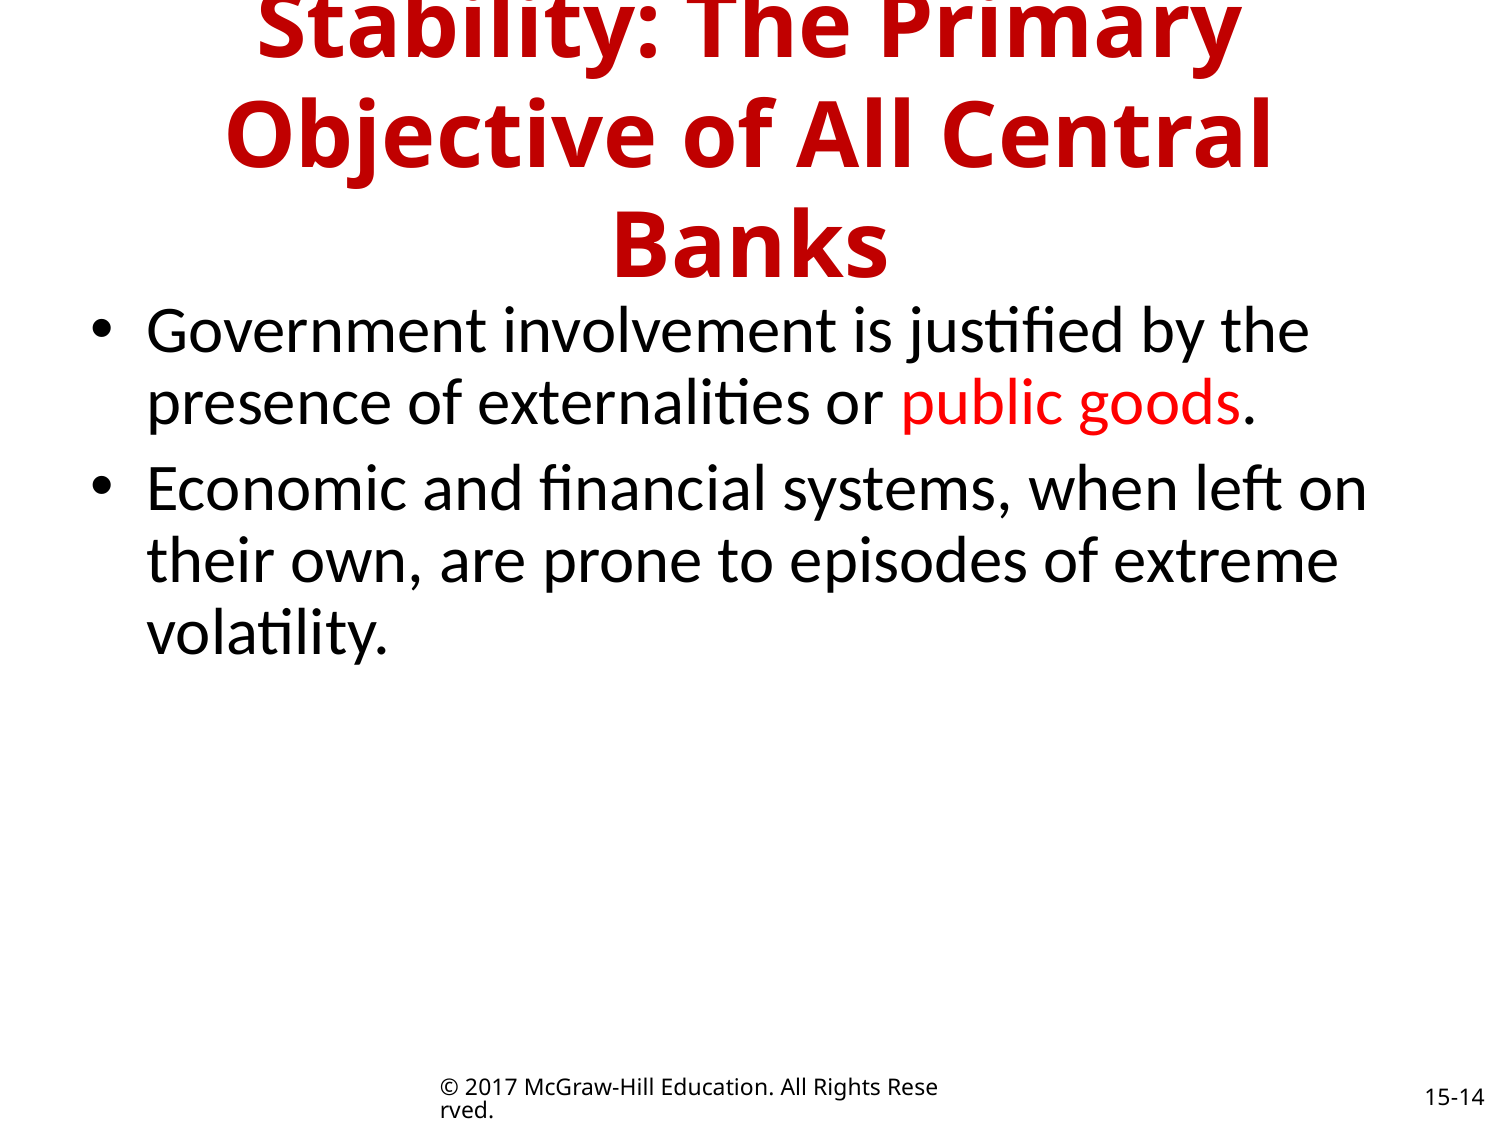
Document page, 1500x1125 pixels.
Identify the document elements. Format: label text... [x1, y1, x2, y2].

list Government involvement is justified by the presence of externalities or public goods. Economic and financial systems, when left on their own, are prone to episodes of extreme volatility. [75, 287, 1425, 963]
footer © 2017 McGraw-Hill Education. All Rights Reserved. [425, 1065, 963, 1125]
title Stability: The Primary Objective of All Central Banks [75, 37, 1425, 225]
slide_number 15-14 [1287, 1074, 1500, 1125]
